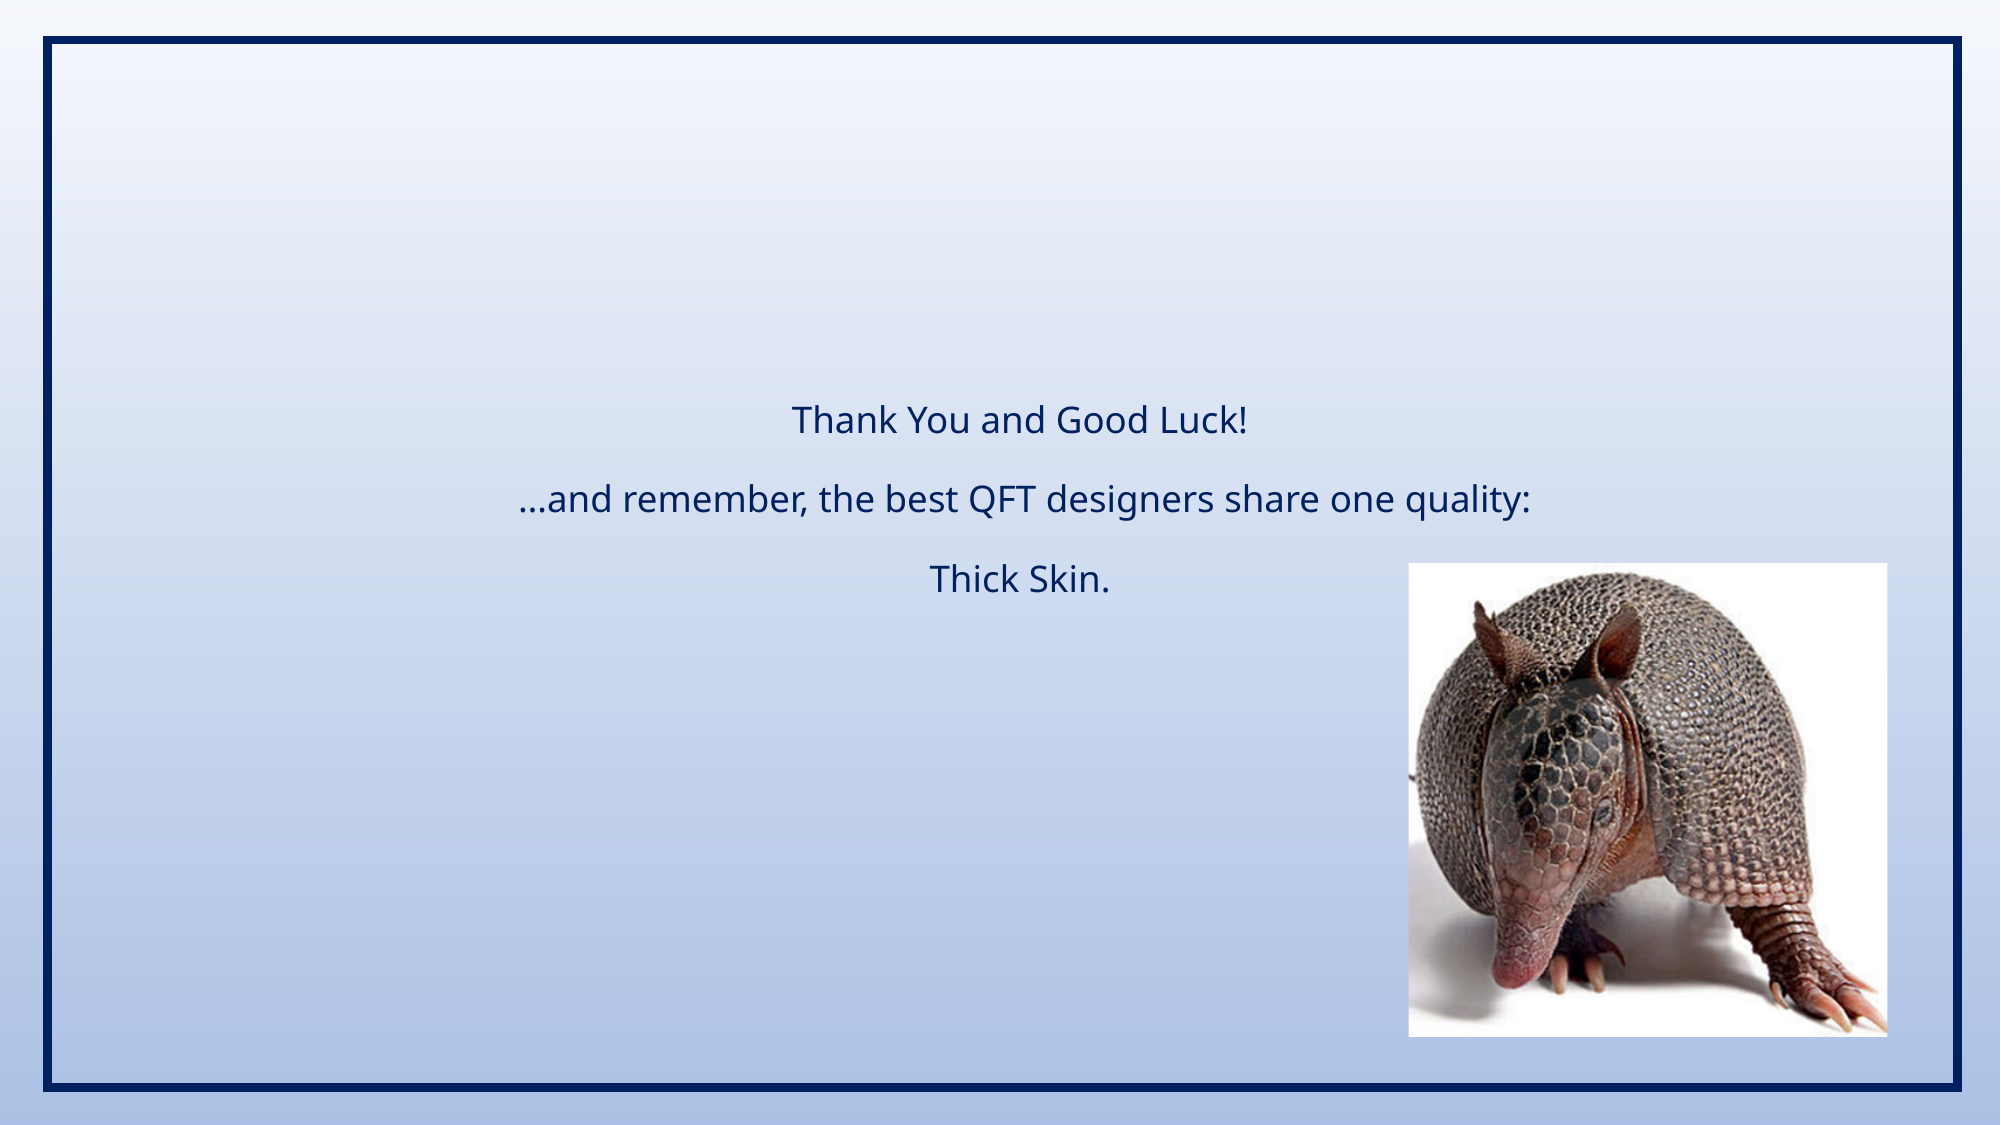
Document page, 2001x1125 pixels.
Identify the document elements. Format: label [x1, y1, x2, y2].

text_box [46, 39, 1958, 1088]
picture [1408, 563, 1888, 1037]
